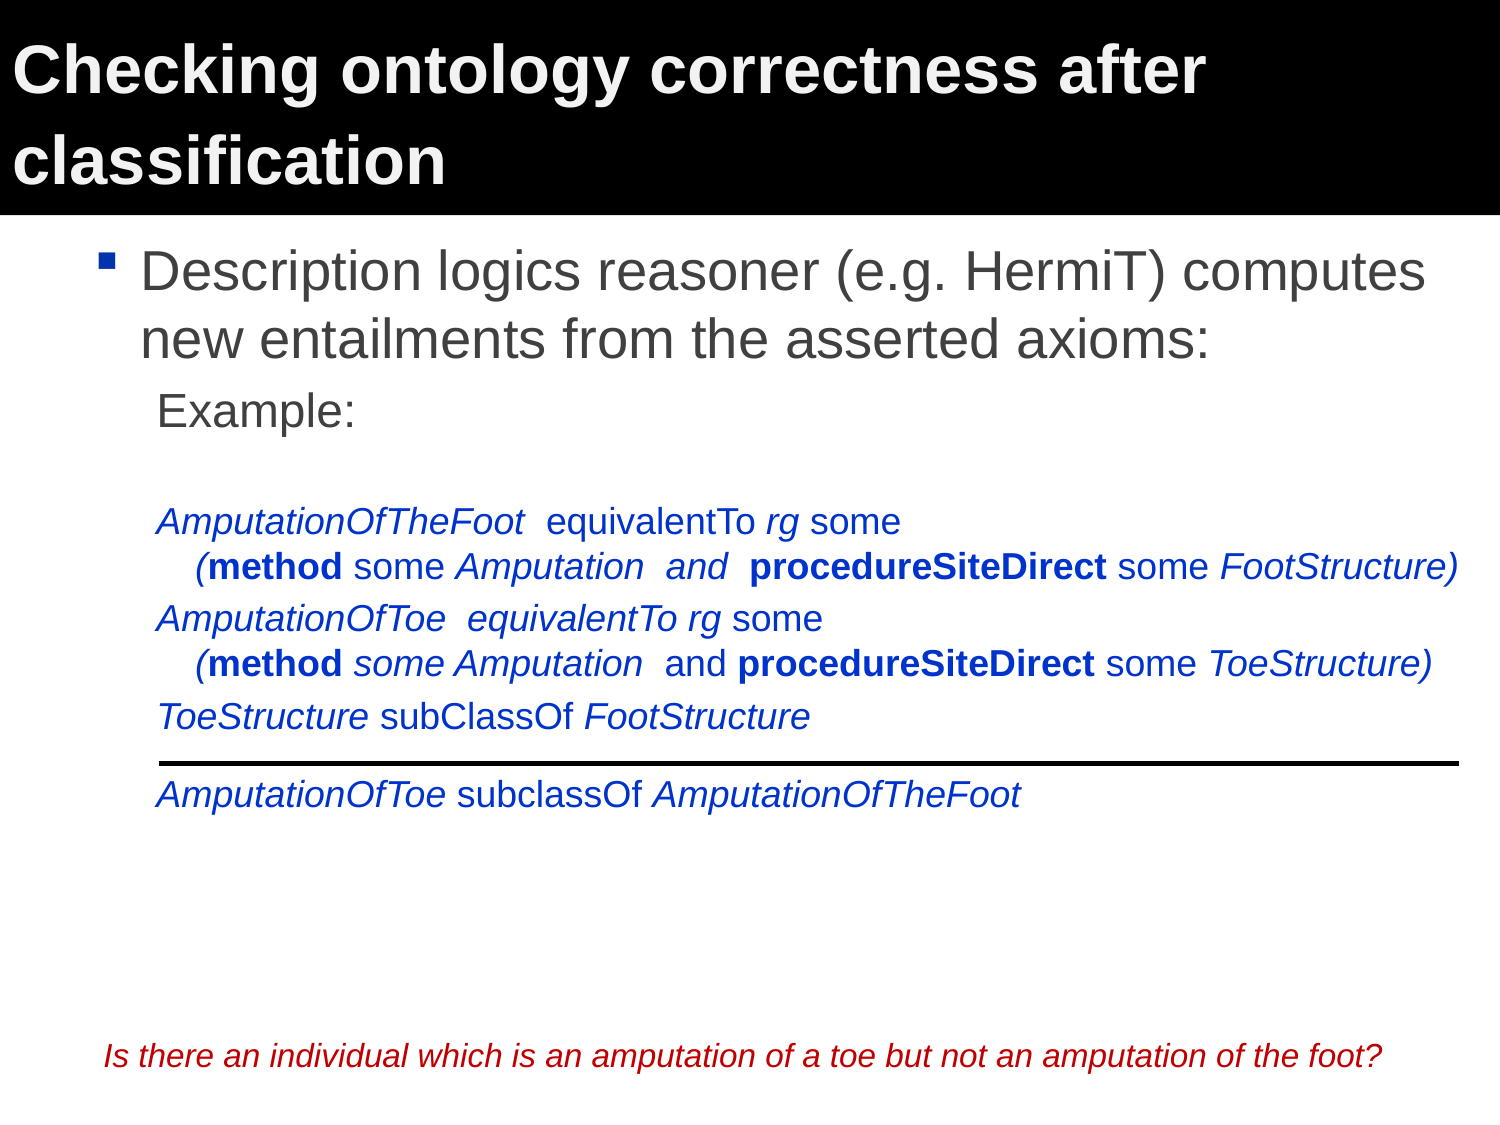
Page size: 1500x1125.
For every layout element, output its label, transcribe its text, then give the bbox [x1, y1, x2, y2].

text_box Is there an individual which is an amputation of a toe but not an amputation of the foot? [88, 1026, 1459, 1082]
list Description logics reasoner (e.g. HermiT) computes new entailments from the asserted axioms: Example: AmputationOfTheFoot equivalentTo rg some (method some Amputation and procedureSiteDirect some FootStructure) AmputationOfToe equivalentTo rg some (method some Amputation and procedureSiteDirect some ToeStructure) ToeStructure subClassOf FootStructure AmputationOfToe subclassOf AmputationOfTheFoot [81, 228, 1500, 1080]
title Checking ontology correctness after classification [0, 0, 1500, 216]
